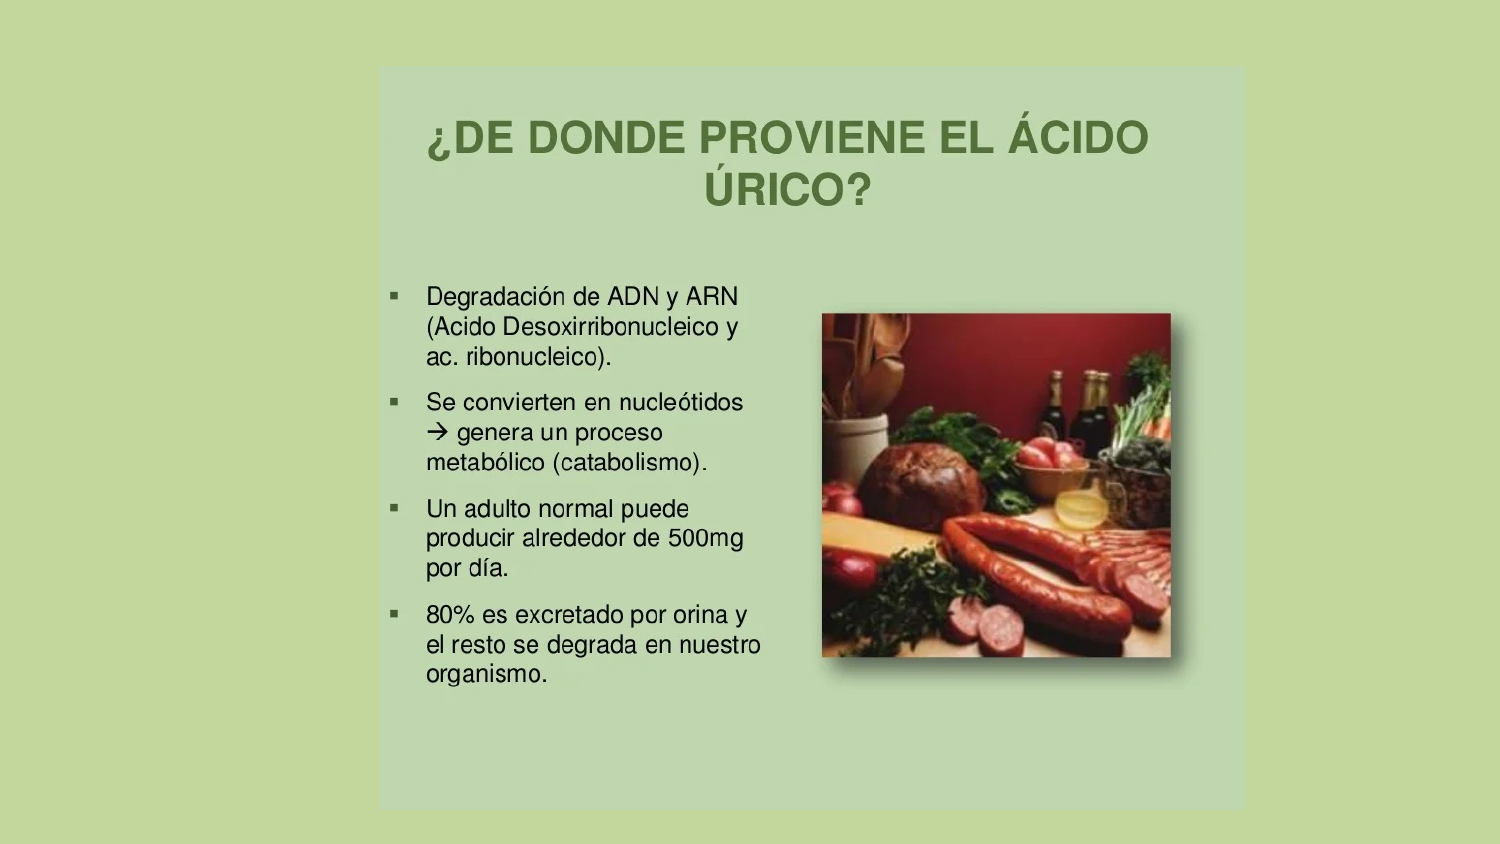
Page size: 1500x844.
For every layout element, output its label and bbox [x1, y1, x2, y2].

picture [379, 66, 1246, 810]
